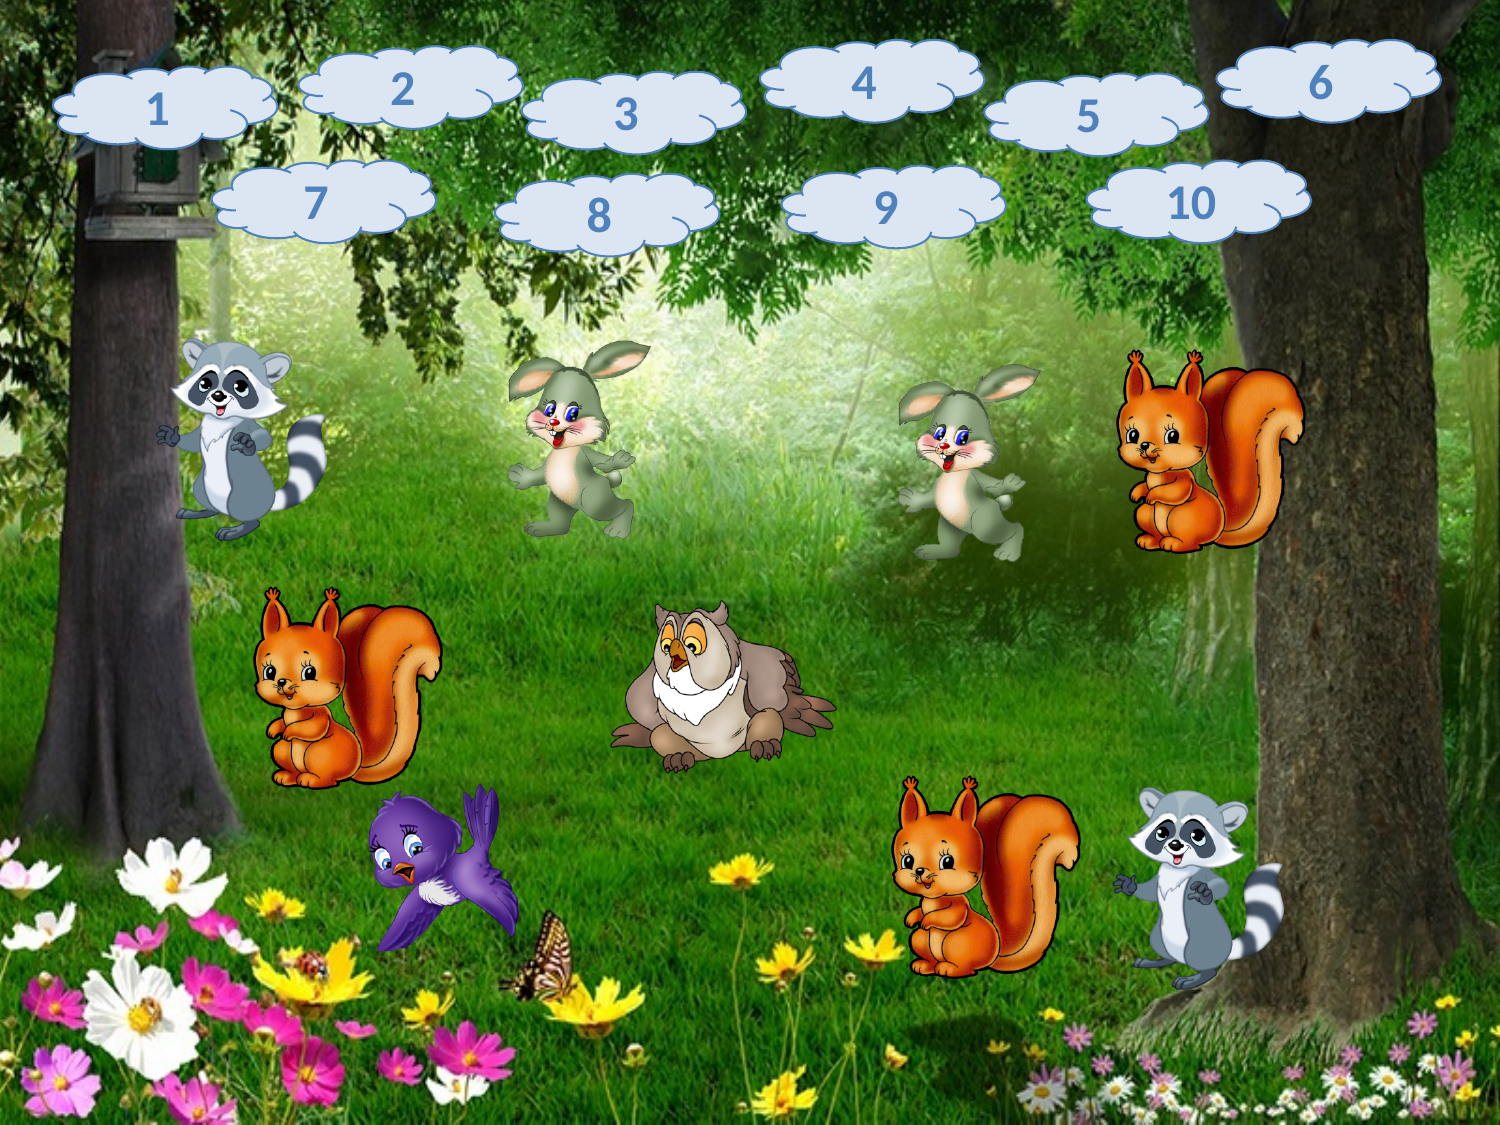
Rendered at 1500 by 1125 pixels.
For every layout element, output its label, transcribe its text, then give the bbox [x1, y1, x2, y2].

text_box 4 [757, 37, 987, 125]
text_box 1 [50, 64, 280, 152]
text_box 3 [519, 69, 749, 157]
picture [0, 0, 1500, 1125]
text_box 9 [779, 163, 1009, 251]
text_box 8 [492, 171, 722, 259]
text_box 2 [296, 44, 526, 131]
text_box 5 [982, 71, 1211, 159]
text_box 7 [209, 158, 439, 246]
text_box 6 [1214, 37, 1444, 125]
text_box 10 [1084, 158, 1314, 246]
